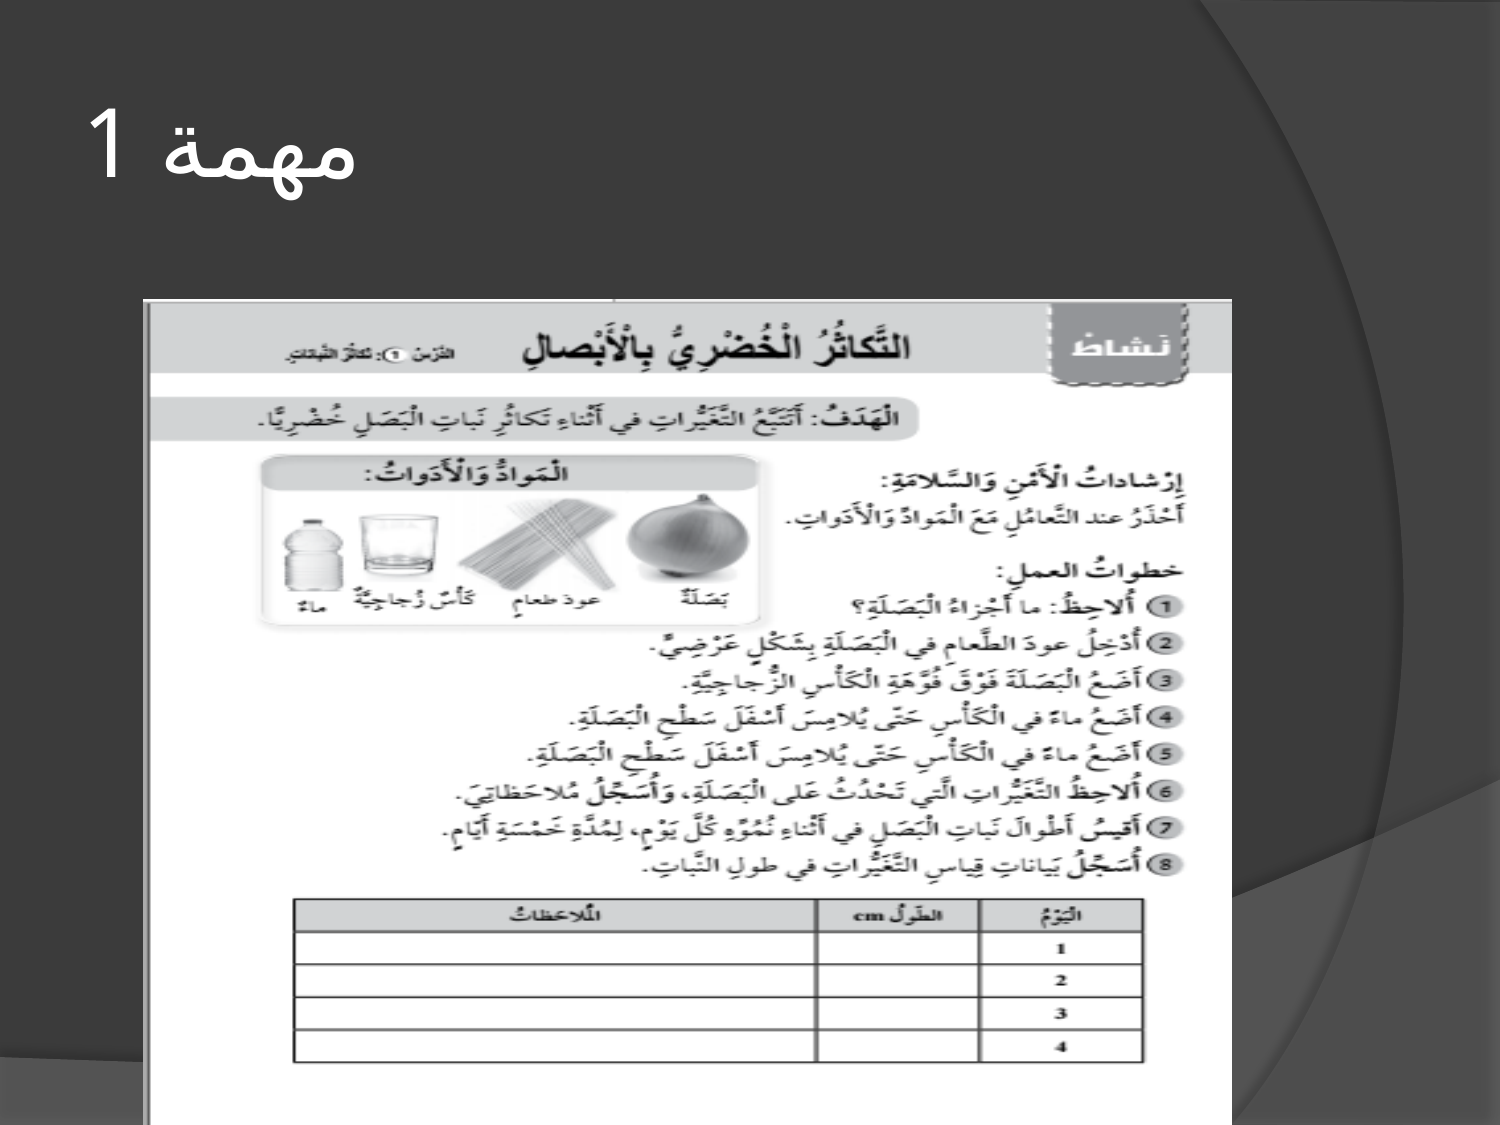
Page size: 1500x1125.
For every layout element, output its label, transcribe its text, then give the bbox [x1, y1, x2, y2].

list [143, 299, 1232, 1125]
title مهمة 1 [75, 45, 1300, 233]
